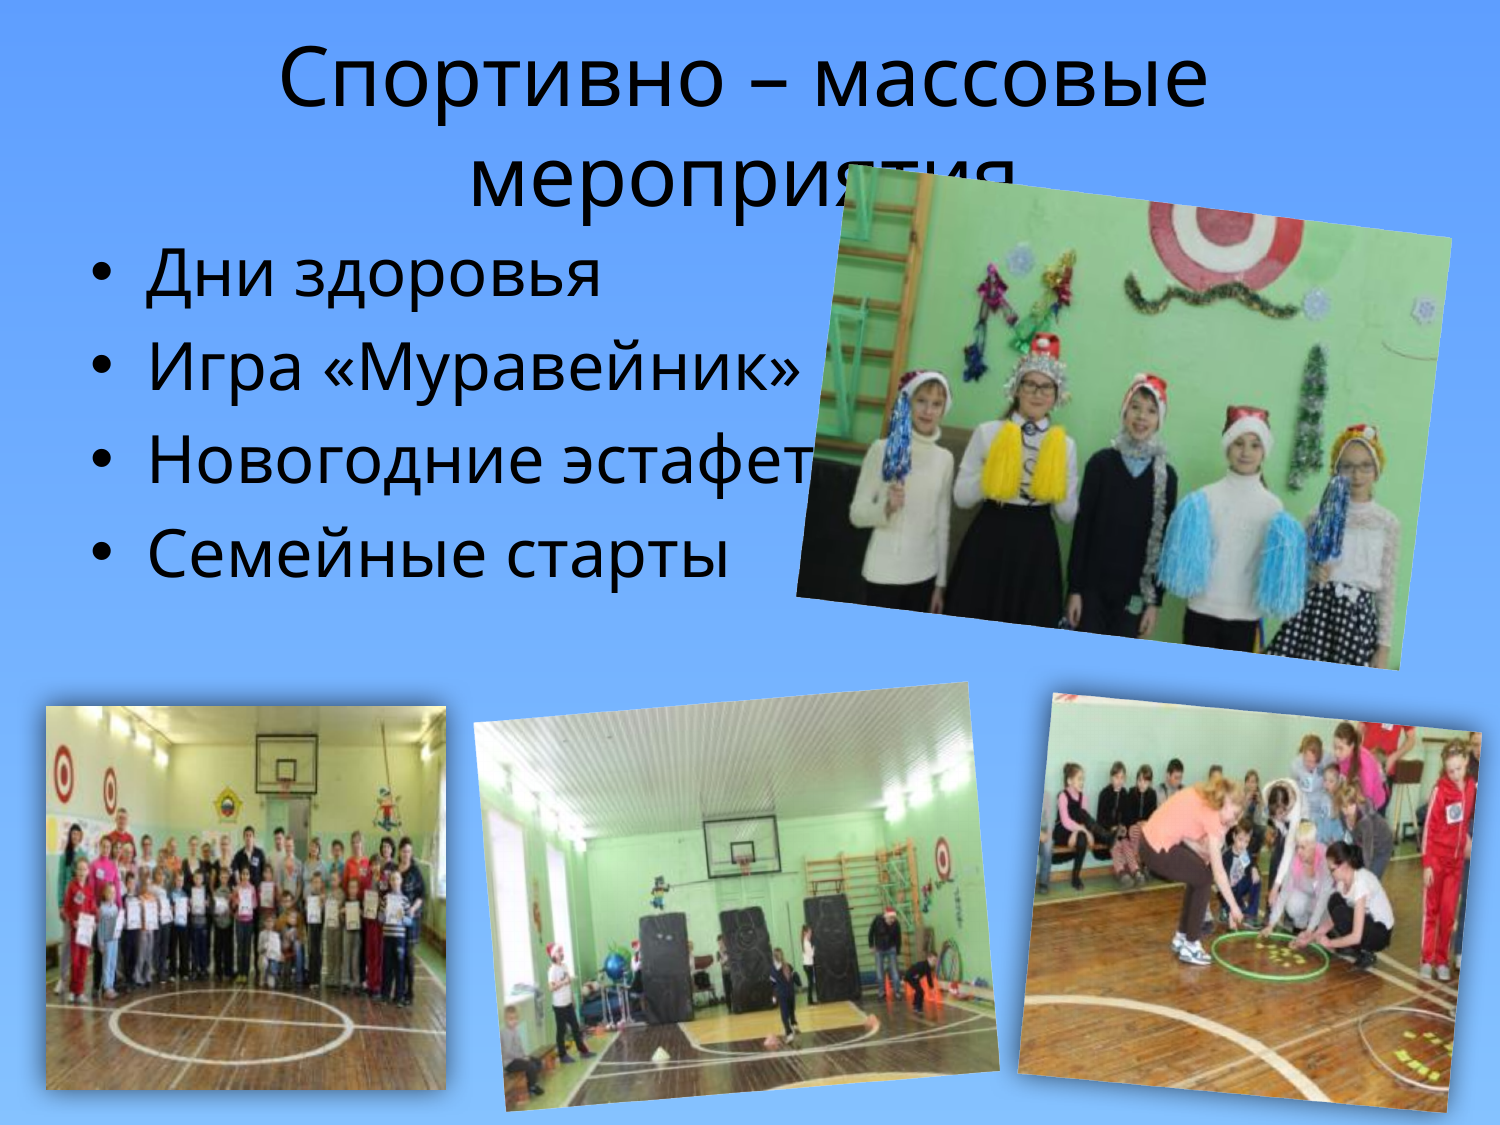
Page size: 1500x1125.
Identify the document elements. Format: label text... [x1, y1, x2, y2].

title Спортивно – массовые мероприятия [35, 0, 1454, 247]
picture [46, 706, 446, 1090]
picture [1018, 693, 1481, 1112]
picture [797, 165, 1451, 670]
list Дни здоровья Игра «Муравейник» Новогодние эстафеты Семейные старты [75, 222, 1425, 1005]
picture [474, 682, 999, 1111]
